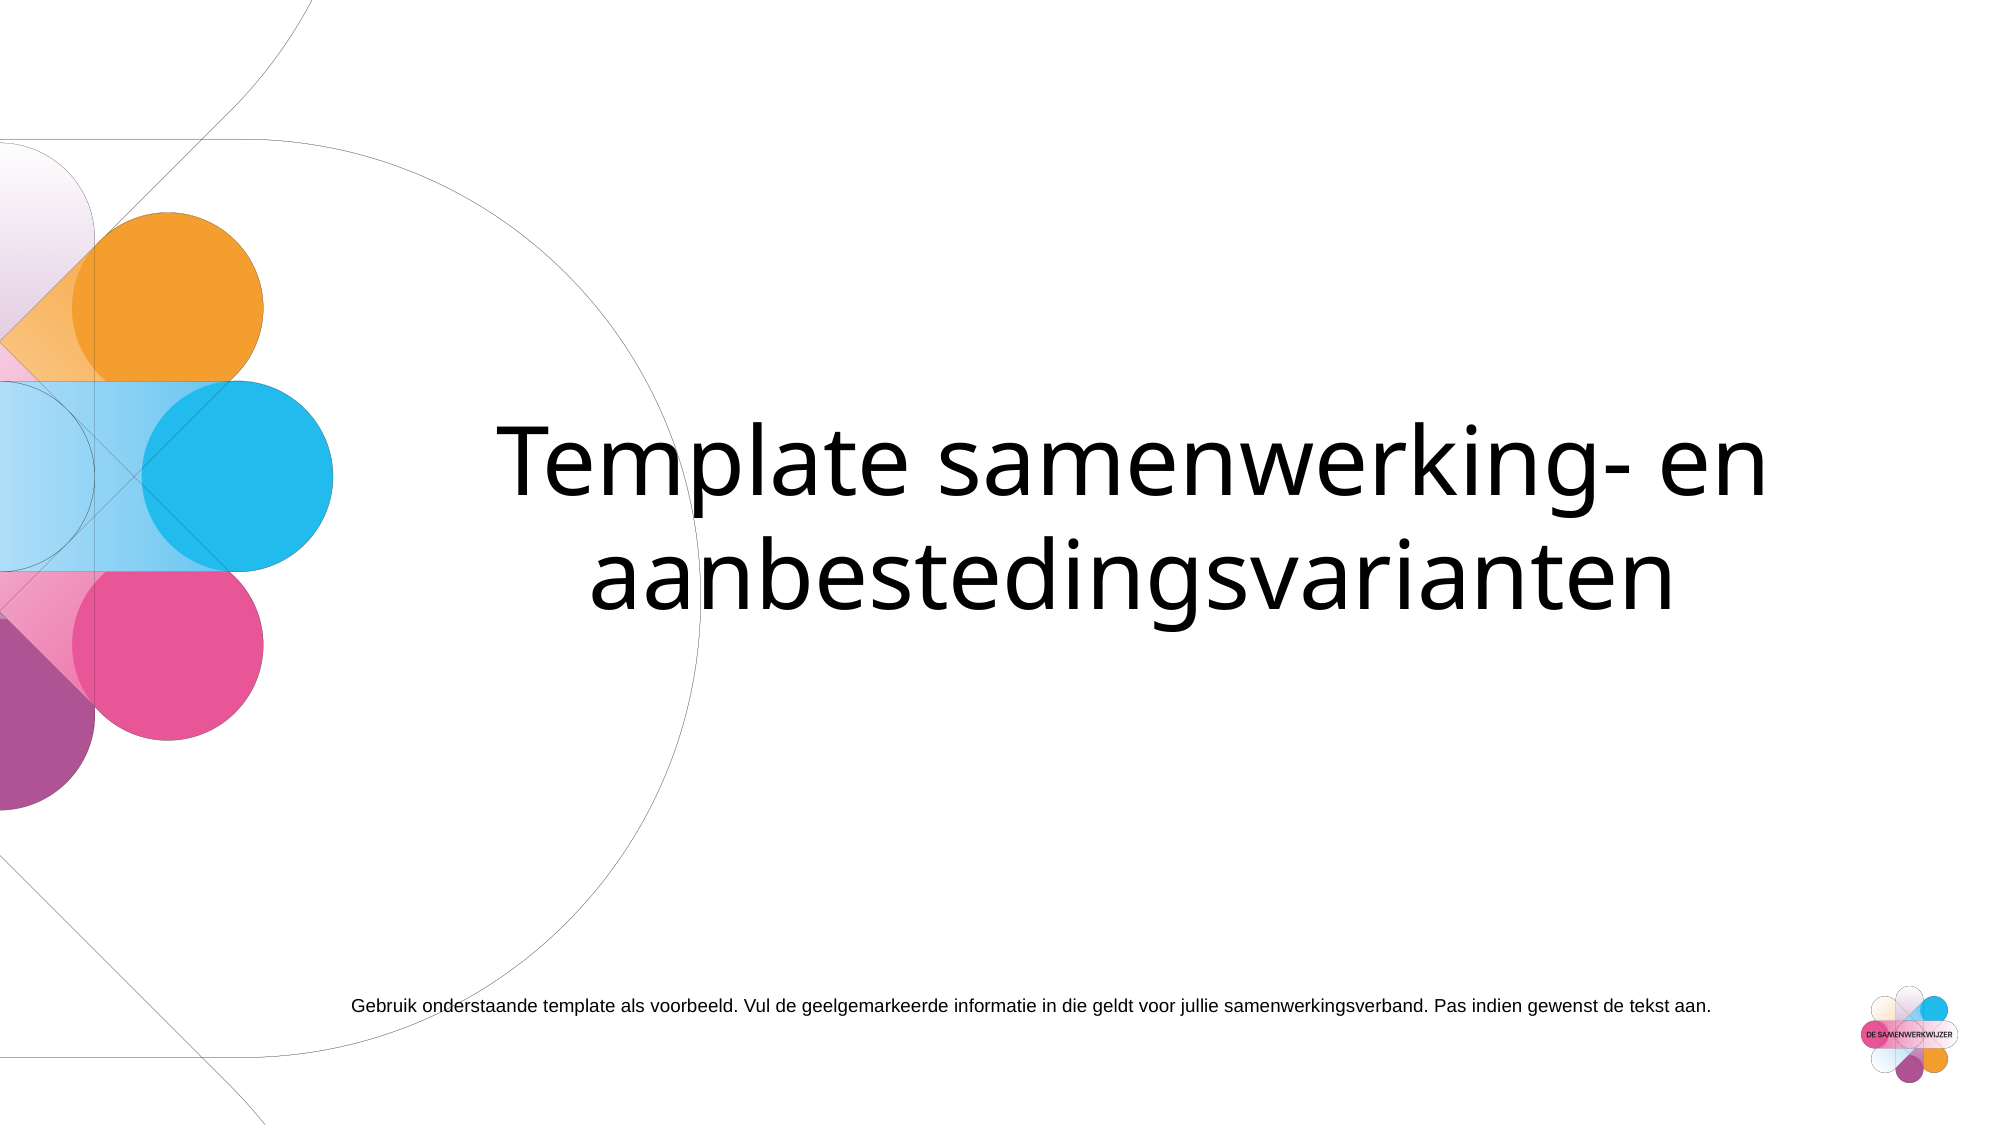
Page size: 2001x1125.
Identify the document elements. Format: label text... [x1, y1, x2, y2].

picture [1860, 985, 1959, 1084]
text_box Gebruik onderstaande template als voorbeeld. Vul de geelgemarkeerde informatie in die geldt voor jullie samenwerkingsverband. Pas indien gewenst de tekst aan. [728, 986, 1860, 1024]
text_box Template samenwerking- en aanbestedingsvarianten [728, 395, 1854, 634]
picture [0, 0, 720, 1125]
